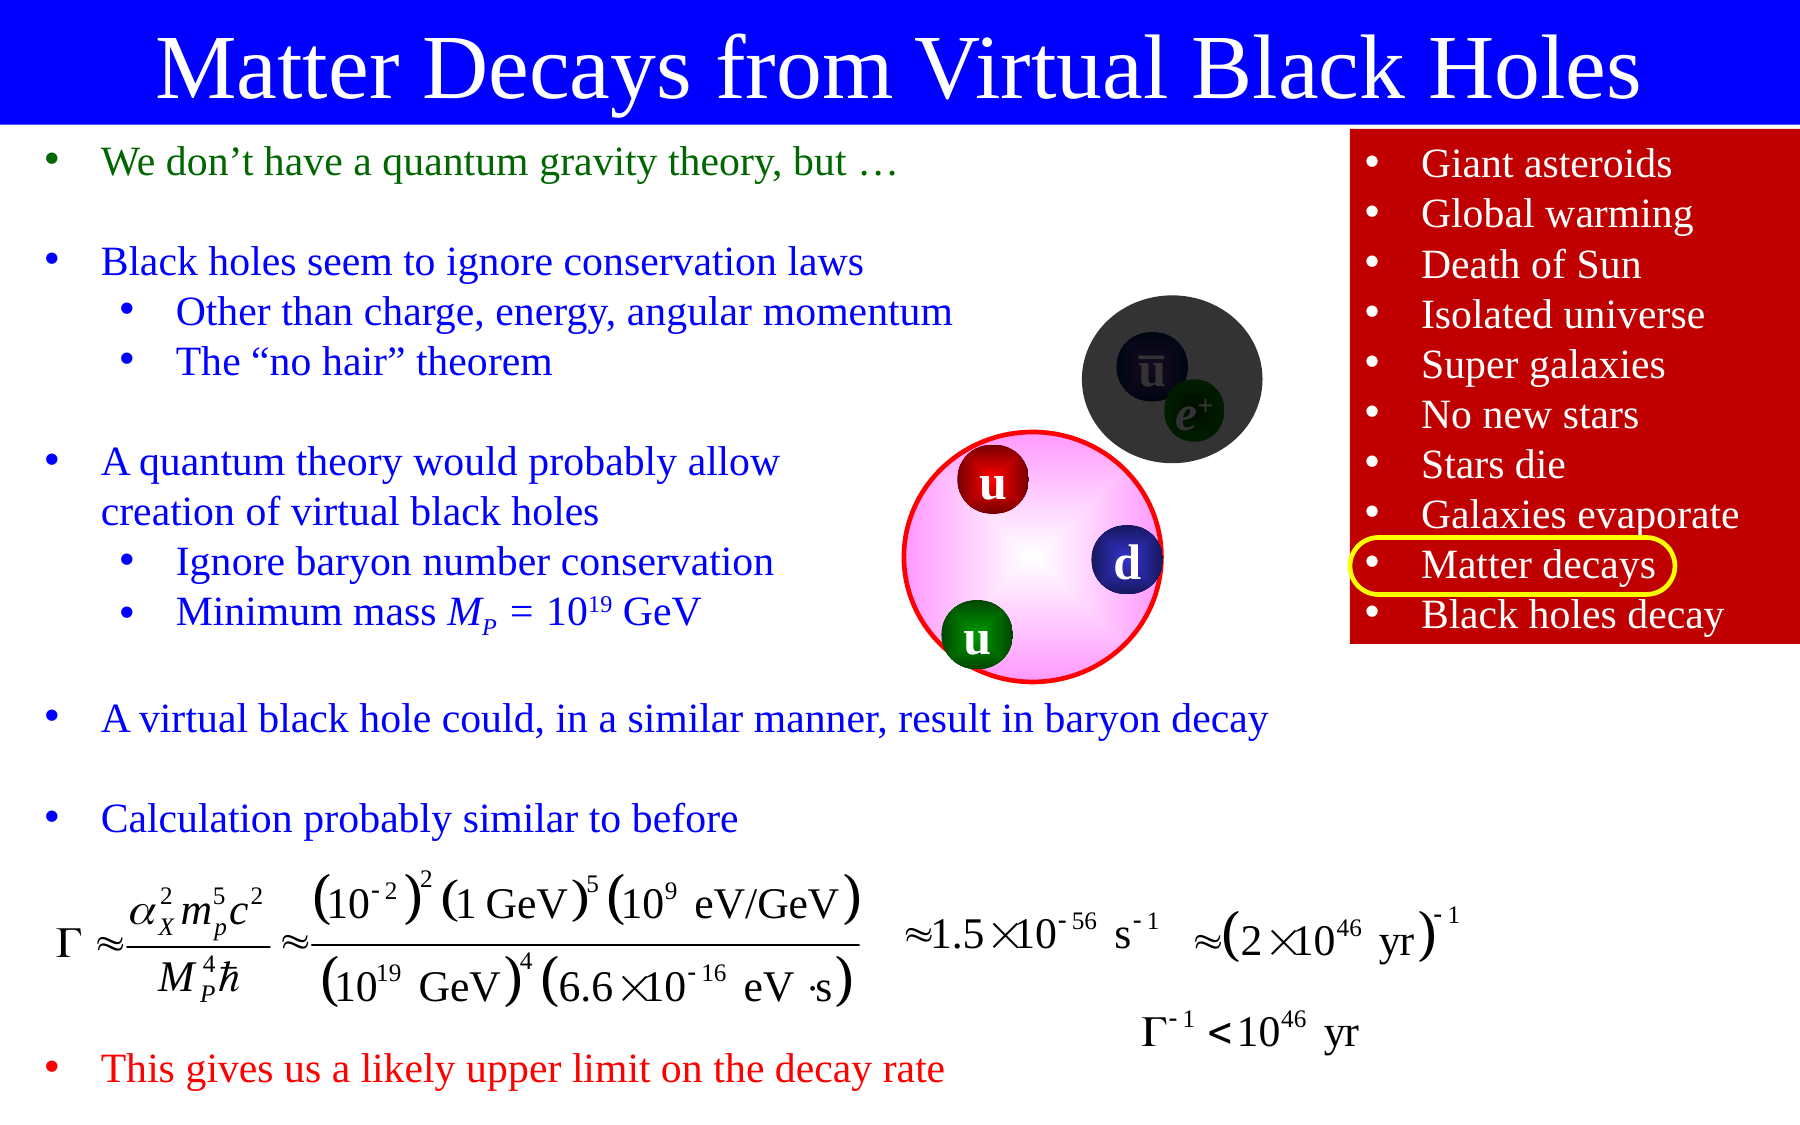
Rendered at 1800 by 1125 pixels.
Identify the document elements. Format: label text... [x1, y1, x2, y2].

text_box Matter Decays from Virtual Black Holes [0, 0, 1800, 125]
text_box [1182, 897, 1468, 986]
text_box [893, 901, 1164, 961]
text_box Giant asteroids Global warming Death of Sun Isolated universe Super galaxies No new stars Stars die Galaxies evaporate Matter decays Black holes decay [1349, 128, 1800, 644]
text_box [1116, 311, 1200, 402]
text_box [49, 877, 265, 1013]
text_box d [1091, 524, 1164, 595]
text_box u [941, 599, 1014, 670]
text_box u [957, 444, 1029, 515]
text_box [1134, 999, 1369, 1066]
text_box [1350, 537, 1675, 595]
text_box [1081, 295, 1263, 464]
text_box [270, 857, 869, 1033]
text_box We don’t have a quantum gravity theory, but … Black holes seem to ignore conservation laws Other than charge, energy, angular momentum The “no hair” theorem A quantum theory would probably allow creation of virtual black holes Ignore baryon number conservation Minimum mass MP = 1019 GeV A virtual black hole could, in a similar manner, result in baryon decay Calculation probably similar to before This gives us a likely upper limit on the decay rate [29, 126, 1707, 1099]
text_box [903, 431, 1161, 682]
